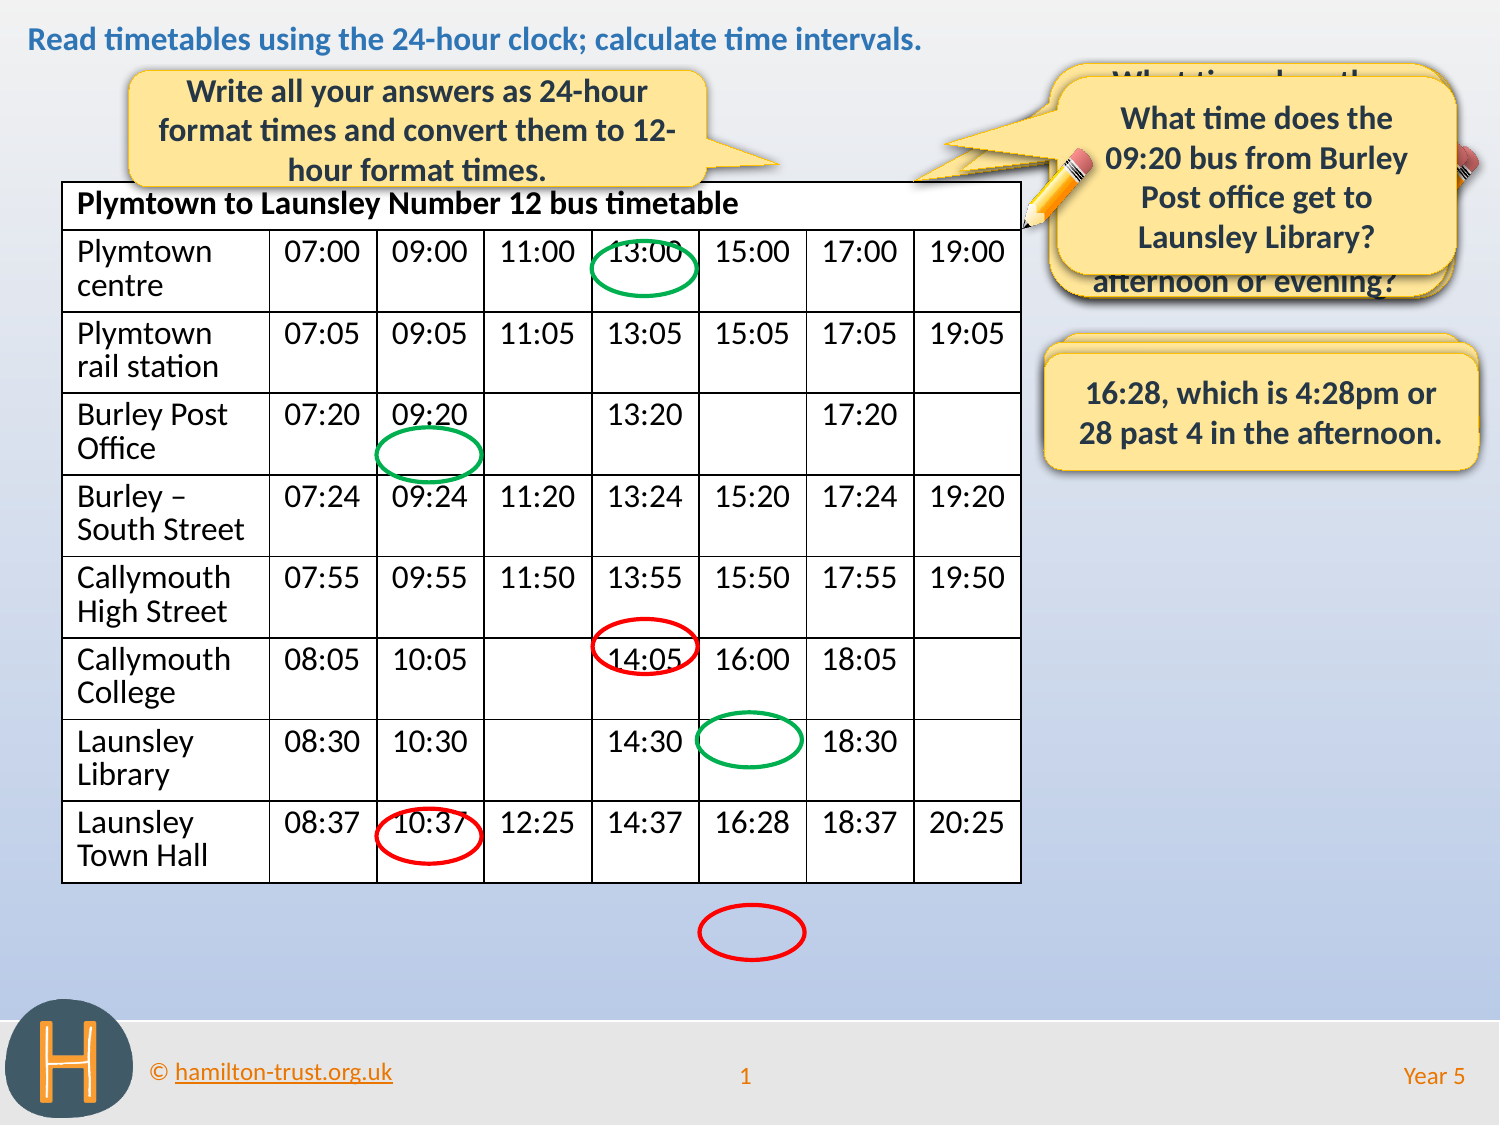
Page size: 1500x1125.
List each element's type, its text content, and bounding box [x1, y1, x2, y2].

table_cell 09:20 [378, 394, 483, 450]
table_cell [700, 720, 806, 800]
table_cell 09:00 [378, 231, 483, 311]
table_cell Plymtown centre [63, 231, 269, 311]
table_cell 13:00 [593, 274, 698, 311]
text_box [1022, 76, 1457, 275]
text_box Write all your answers as 24-hour format times and convert them to 12-hour format times. [128, 70, 780, 187]
table_cell 18:05 [807, 639, 913, 719]
table_cell [915, 394, 1020, 474]
table_cell 13:05 [593, 313, 698, 392]
table_cell Burley – South Street [63, 476, 269, 556]
table_cell 13:20 [593, 394, 698, 474]
table_cell 16:00 [700, 639, 806, 719]
picture [5, 999, 133, 1118]
table_header Plymtown to Launsley Number 12 bus timetable [63, 183, 1020, 229]
table_cell 07:05 [270, 313, 376, 392]
table_cell 14:30 [593, 720, 698, 800]
slide_number 1 [686, 1044, 805, 1105]
table_cell 18:30 [807, 720, 913, 800]
table_cell 07:55 [270, 557, 376, 637]
table_cell 17:05 [807, 313, 913, 392]
text_box 10:30, which is 10:30am or half past 10 in the morning. [1044, 342, 1478, 355]
table_cell 19:00 [915, 231, 1020, 311]
text_box [590, 239, 698, 298]
table_cell [485, 639, 591, 719]
table_cell 10:30 [378, 720, 483, 800]
table_cell Plymtown rail station [63, 313, 269, 392]
table_cell Launsley Library [63, 720, 269, 800]
table_cell 17:20 [807, 394, 913, 474]
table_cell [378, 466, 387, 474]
table_cell 09:55 [378, 557, 483, 637]
table_cell Callymouth High Street [63, 557, 269, 637]
table_cell 09:24 [378, 476, 483, 556]
table_cell 19:50 [915, 557, 1020, 637]
table_cell [915, 639, 1020, 719]
text_box [375, 426, 483, 484]
table_cell 09:05 [378, 313, 483, 392]
table_cell [485, 394, 591, 474]
table_cell 10:05 [378, 639, 483, 719]
table_cell 16:28 [700, 802, 806, 882]
table_cell 15:50 [700, 557, 806, 637]
text_box [698, 903, 806, 961]
table_cell Callymouth College [63, 639, 269, 719]
table_cell 08:37 [270, 802, 376, 882]
table_cell 15:20 [700, 476, 806, 556]
table_cell 13:24 [593, 476, 698, 556]
text_box [591, 617, 699, 676]
table_cell Launsley Town Hall [63, 802, 269, 882]
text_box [1055, 65, 1479, 299]
table_cell 18:37 [807, 802, 913, 882]
text_box [695, 711, 803, 769]
table_cell 11:20 [485, 476, 591, 556]
table_cell 13:55 [593, 557, 698, 637]
table_cell 07:20 [270, 394, 376, 474]
table_cell 19:05 [915, 313, 1020, 392]
table_cell 14:05 [593, 654, 698, 719]
table_cell Burley Post Office [63, 394, 269, 474]
table_cell 08:30 [270, 720, 376, 800]
table_cell 17:00 [807, 231, 913, 311]
table_cell 08:05 [270, 639, 376, 719]
table_cell 15:05 [700, 313, 806, 392]
table_cell 12:25 [485, 802, 591, 882]
table_cell 14:37 [593, 802, 698, 882]
table_cell 17:24 [807, 476, 913, 556]
table_cell 11:00 [485, 231, 591, 311]
table_cell 13:00 [593, 231, 698, 263]
table_cell 20:25 [915, 802, 1020, 882]
table_cell 11:05 [485, 313, 591, 392]
table_cell 10:37 [378, 841, 483, 882]
table_cell 17:55 [807, 557, 913, 637]
table_cell [915, 720, 1020, 800]
table_cell 10:37 [378, 802, 483, 831]
text_box Read timetables using the 24-hour clock; calculate time intervals. [12, 9, 1401, 65]
table_cell 15:00 [700, 231, 806, 311]
table_cell 07:24 [270, 476, 376, 556]
table_cell 19:20 [915, 476, 1020, 556]
text_box [375, 807, 483, 865]
table_cell 07:00 [270, 231, 376, 311]
table_cell [700, 394, 806, 474]
table_cell [485, 720, 591, 800]
table_cell 11:50 [485, 557, 591, 637]
footer Year 5 [975, 1044, 1482, 1105]
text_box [1049, 63, 1468, 297]
table_cell 09:20 [471, 460, 483, 474]
text_box 16:28, which is 4:28pm or 28 past 4 in the afternoon. [1043, 353, 1480, 471]
